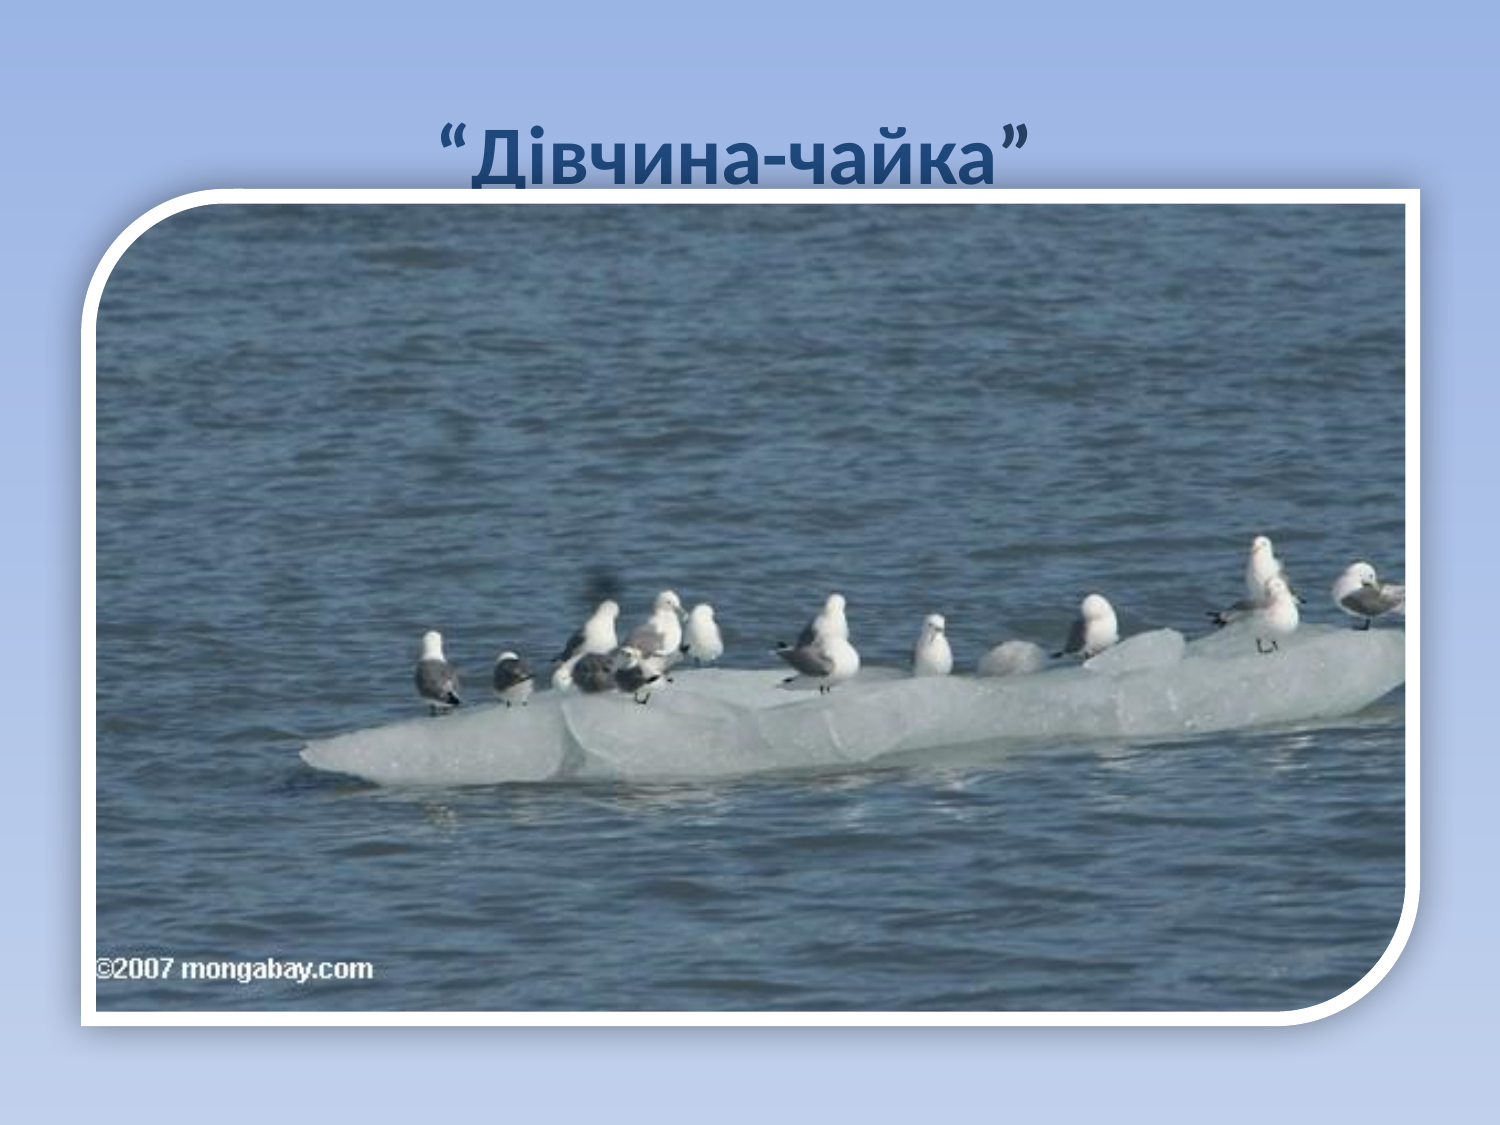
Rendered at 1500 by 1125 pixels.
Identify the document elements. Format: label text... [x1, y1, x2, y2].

title “Дівчина-чайка” [75, 45, 1395, 252]
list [88, 195, 1413, 1020]
